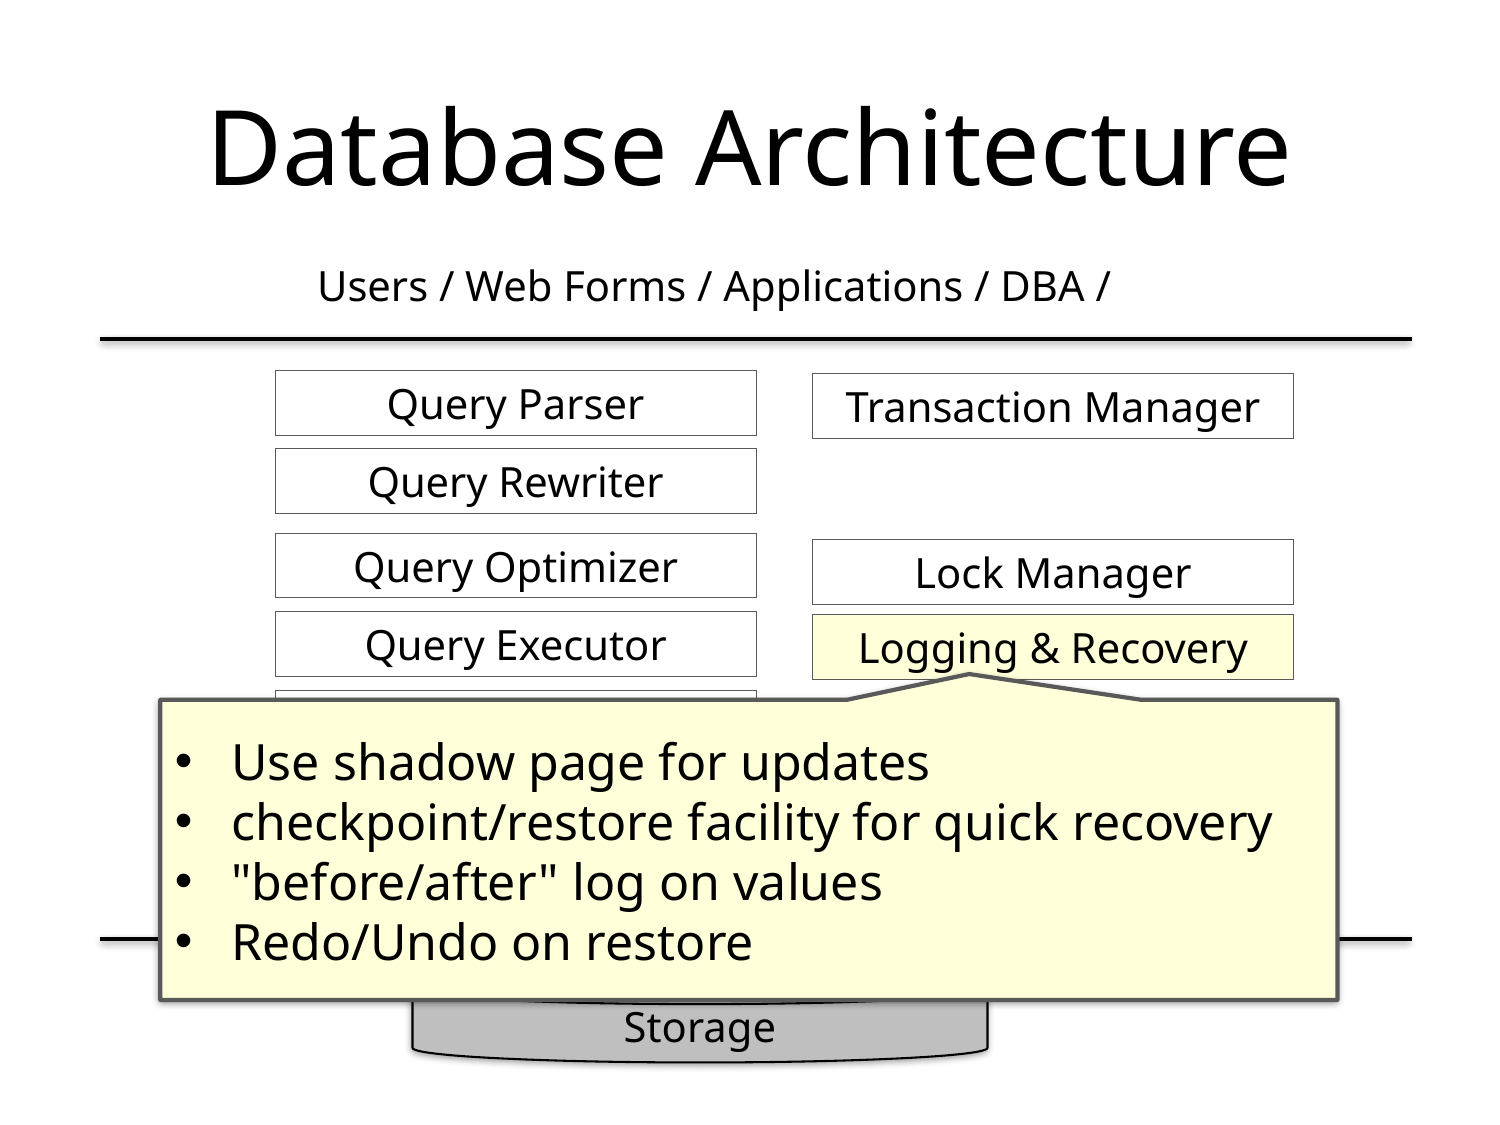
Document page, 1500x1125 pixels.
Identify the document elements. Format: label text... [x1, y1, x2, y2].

text_box Logging & Recovery [812, 614, 1294, 680]
text_box Query Parser [275, 370, 757, 436]
text_box Use shadow page for updates checkpoint/restore facility for quick recovery "before/after" log on values Redo/Undo on restore [158, 948, 1340, 1003]
text_box Users / Web Forms / Applications / DBA / [302, 251, 1137, 317]
text_box Query Optimizer [275, 533, 757, 598]
text_box Query Rewriter [275, 448, 757, 514]
text_box Transaction Manager [812, 373, 1294, 439]
text_box Storage [410, 1009, 990, 1065]
text_box Files & Access Methods [275, 690, 757, 696]
text_box Query Executor [275, 611, 757, 677]
text_box Lock Manager [812, 539, 1294, 605]
title Database Architecture [74, 49, 1426, 238]
text_box Use shadow page for updates checkpoint/restore facility for quick recovery "before/after" log on values Redo/Undo on restore [158, 671, 1340, 938]
